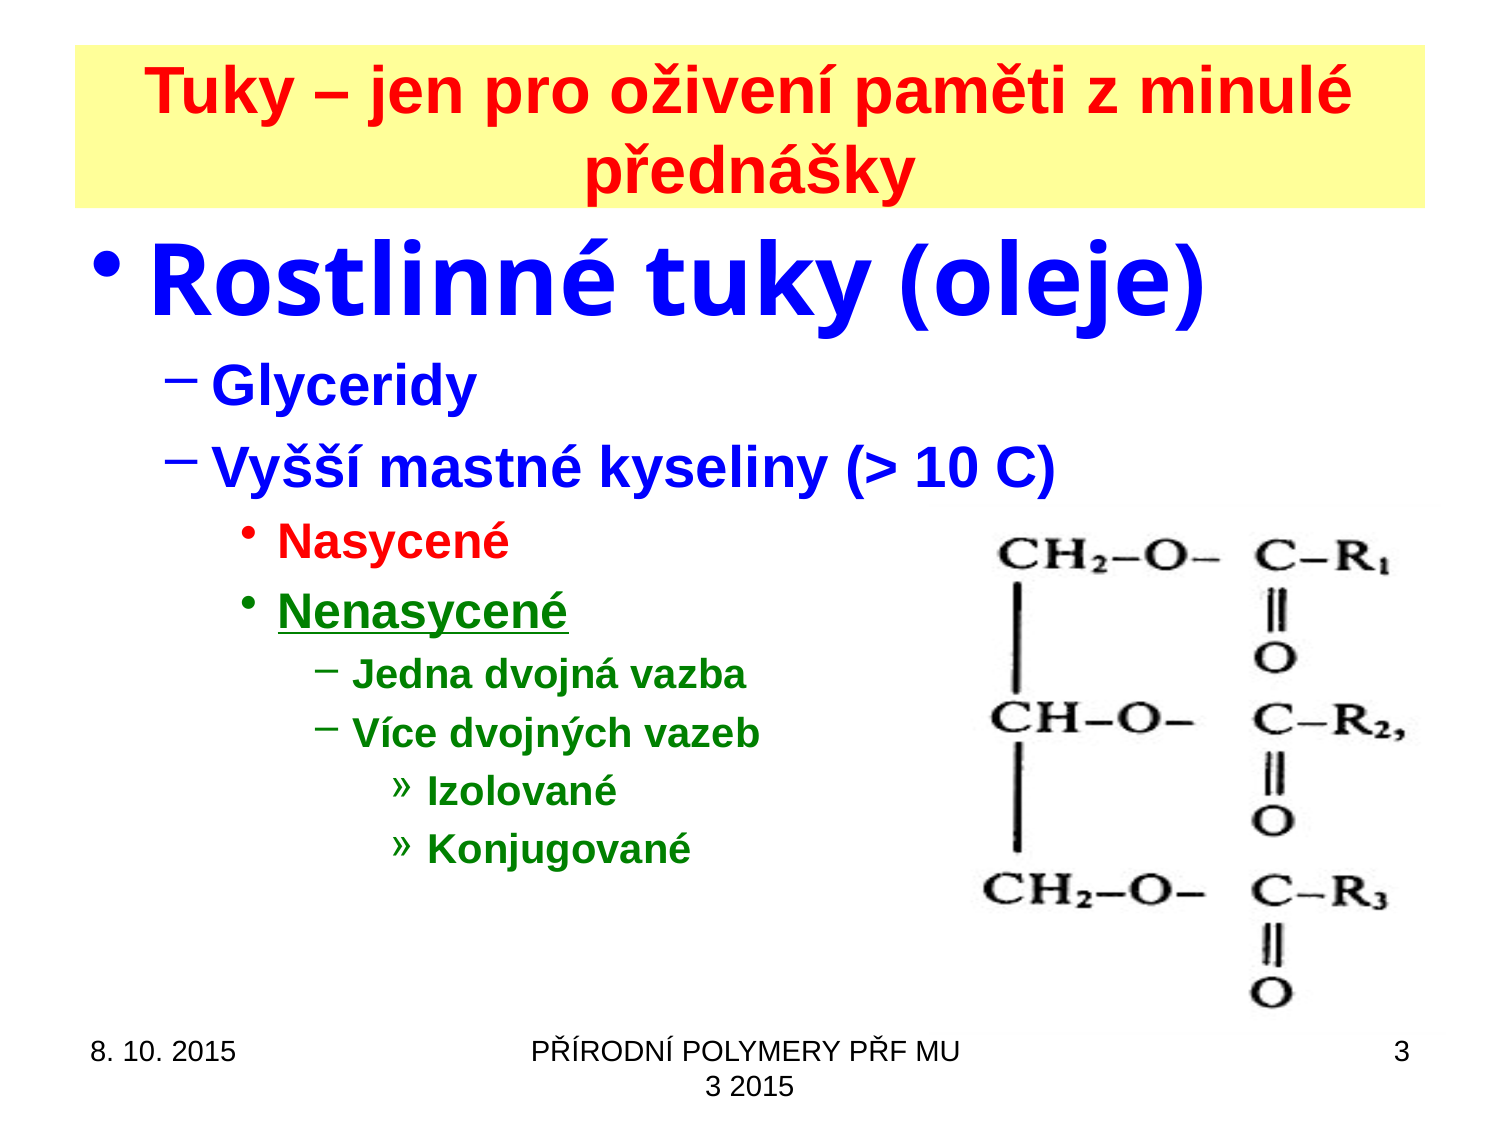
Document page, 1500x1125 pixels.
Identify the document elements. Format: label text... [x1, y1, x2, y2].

footer PŘÍRODNÍ POLYMERY PŘF MU 3 2015 [512, 1024, 988, 1103]
slide_number 3 [1074, 1038, 1426, 1103]
title Tuky – jen pro oživení paměti z minulé přednášky [74, 44, 1426, 207]
picture [920, 505, 1454, 1034]
list Rostlinné tuky (oleje) Glyceridy Vyšší mastné kyseliny (> 10 C) Nasycené Nenasycené Jedna dvojná vazba Více dvojných vazeb Izolované Konjugované [74, 207, 1426, 1006]
slide_number 8. 10. 2015 [74, 1024, 426, 1103]
